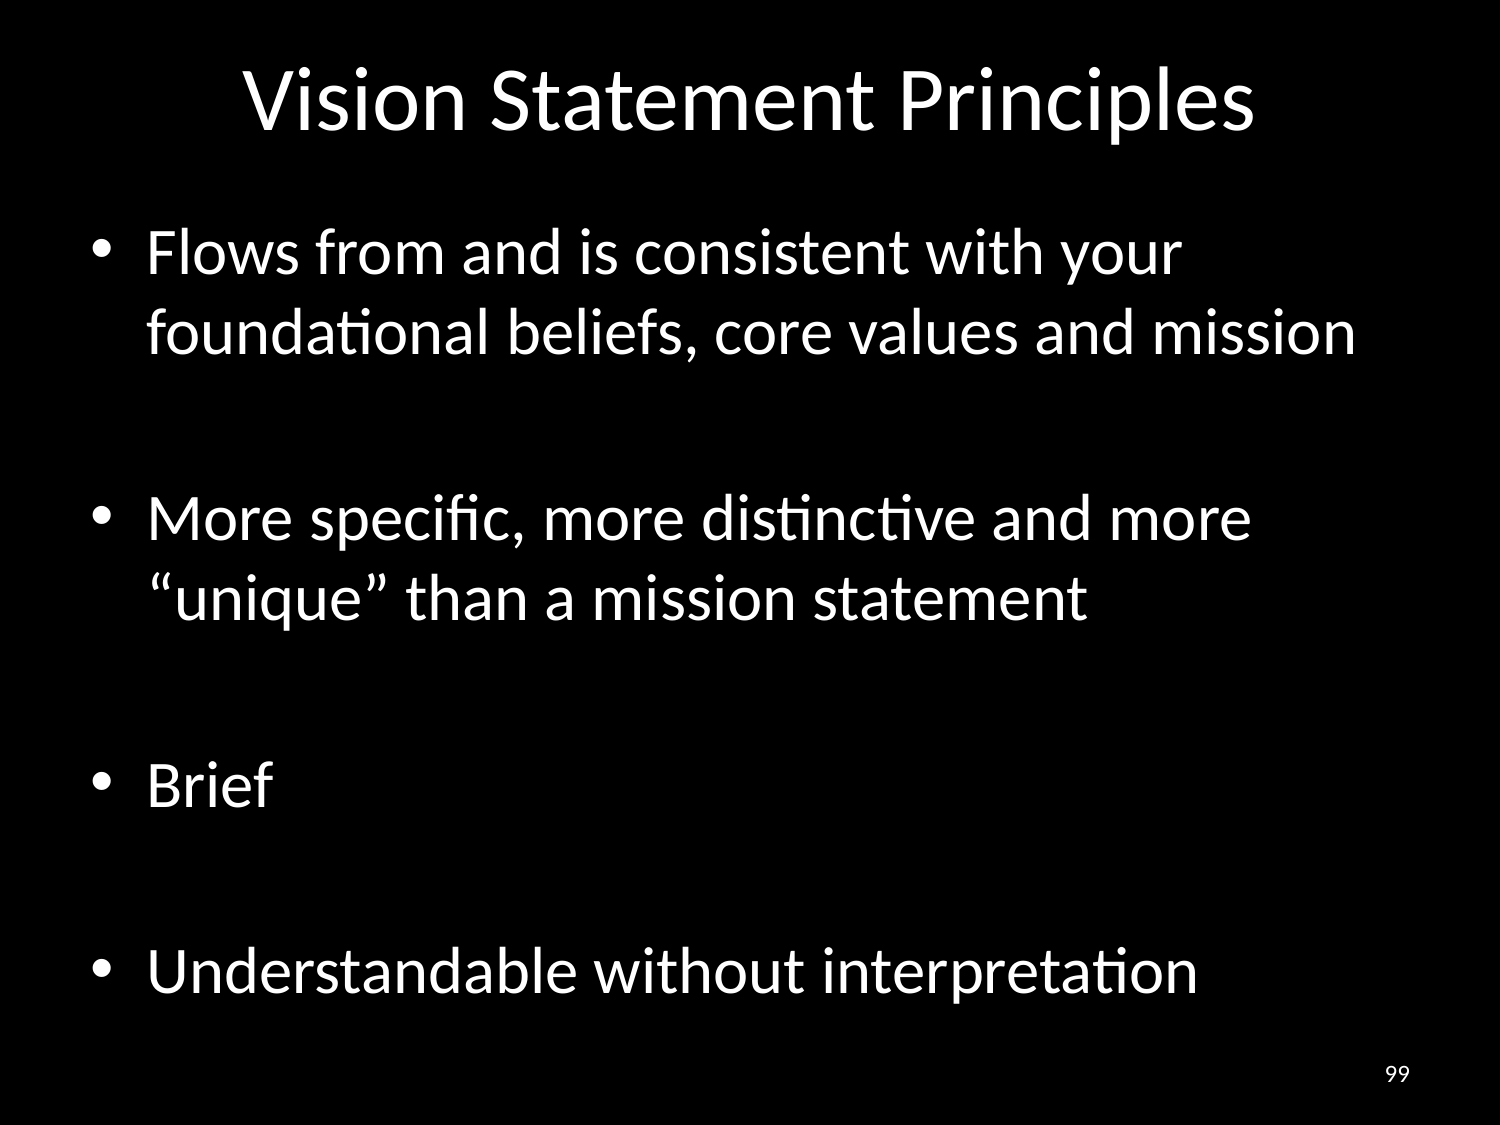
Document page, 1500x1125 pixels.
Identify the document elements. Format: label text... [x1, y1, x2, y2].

list Flows from and is consistent with your foundational beliefs, core values and mission More specific, more distinctive and more “unique” than a mission statement Brief Understandable without interpretation [75, 200, 1425, 1100]
slide_number 99 [1074, 1042, 1425, 1103]
title Vision Statement Principles [75, 0, 1425, 188]
